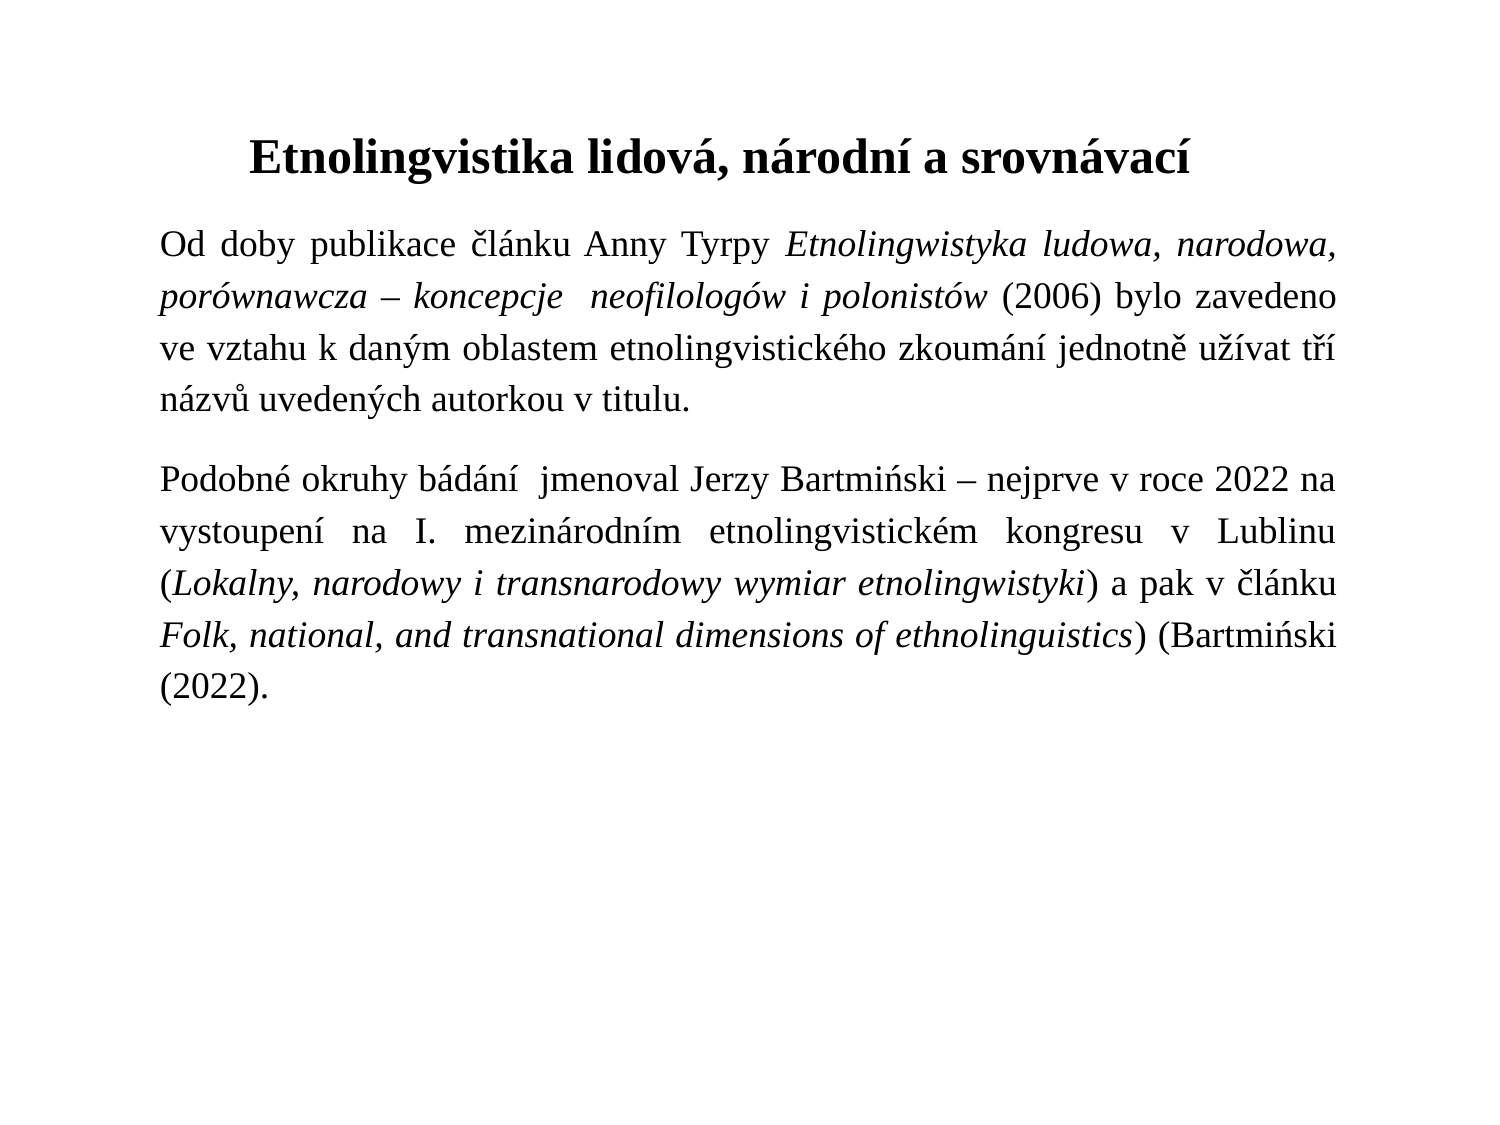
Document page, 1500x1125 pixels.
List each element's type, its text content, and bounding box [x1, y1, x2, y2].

list Etnolingvistika lidová, národní a srovnávací Od doby publikace článku Anny Tyrpy Etnolingwistyka ludowa, narodowa, porównawcza – koncepcje neofilologów i polonistów (2006) bylo zavedeno ve vztahu k daným oblastem etnolingvistického zkoumání jednotně užívat tří názvů uvedených autorkou v titulu. Podobné okruhy bádání jmenoval Jerzy Bartmiński – nejprve v roce 2022 na vystoupení na I. mezinárodním etnolingvistickém kongresu v Lublinu (Lokalny, narodowy i transnarodowy wymiar etnolingwistyki) a pak v článku Folk, national, and transnational dimensions of ethnolinguistics) (Bartmiński (2022). [88, 0, 1353, 1047]
